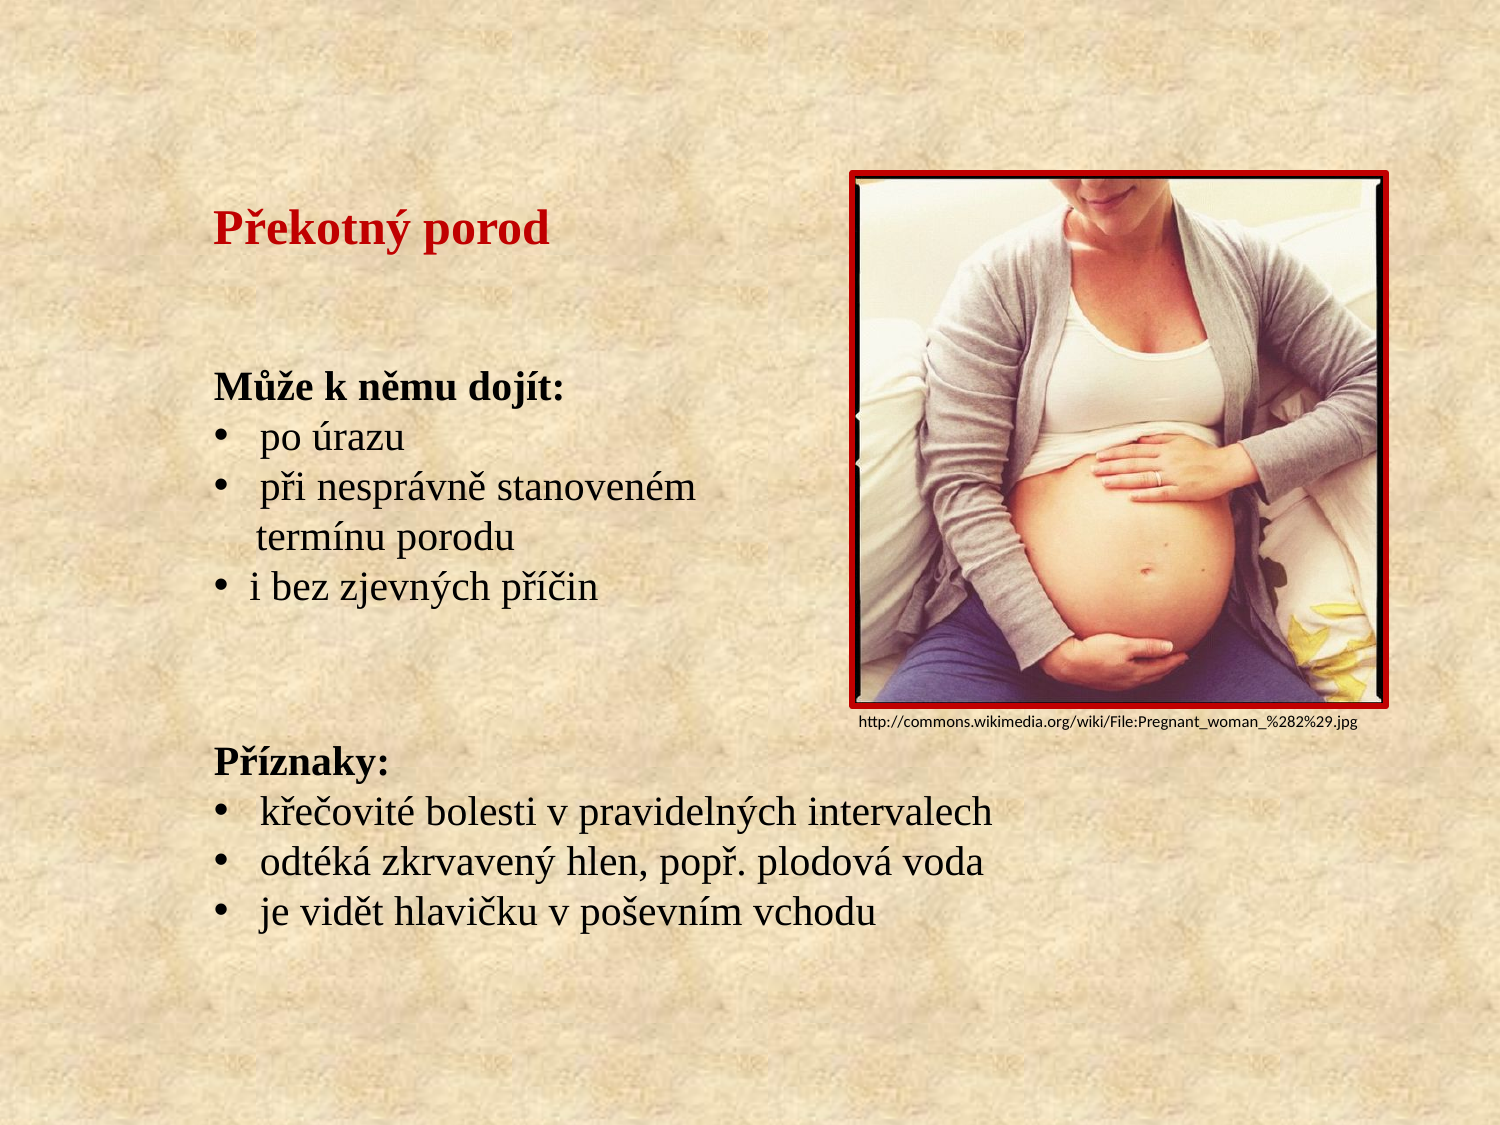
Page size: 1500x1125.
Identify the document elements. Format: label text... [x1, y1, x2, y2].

text_box Překotný porod [199, 187, 790, 263]
text_box Příznaky: křečovité bolesti v pravidelných intervalech odtéká zkrvavený hlen, popř. plodová voda je vidět hlavičku v poševním vchodu [199, 726, 1067, 942]
text_box Může k němu dojít: po úrazu při nesprávně stanoveném termínu porodu i bez zjevných příčin [199, 351, 739, 617]
text_box http://commons.wikimedia.org/wiki/File:Pregnant_woman_%282%29.jpg [843, 703, 1395, 738]
picture [0, 0, 1500, 1125]
